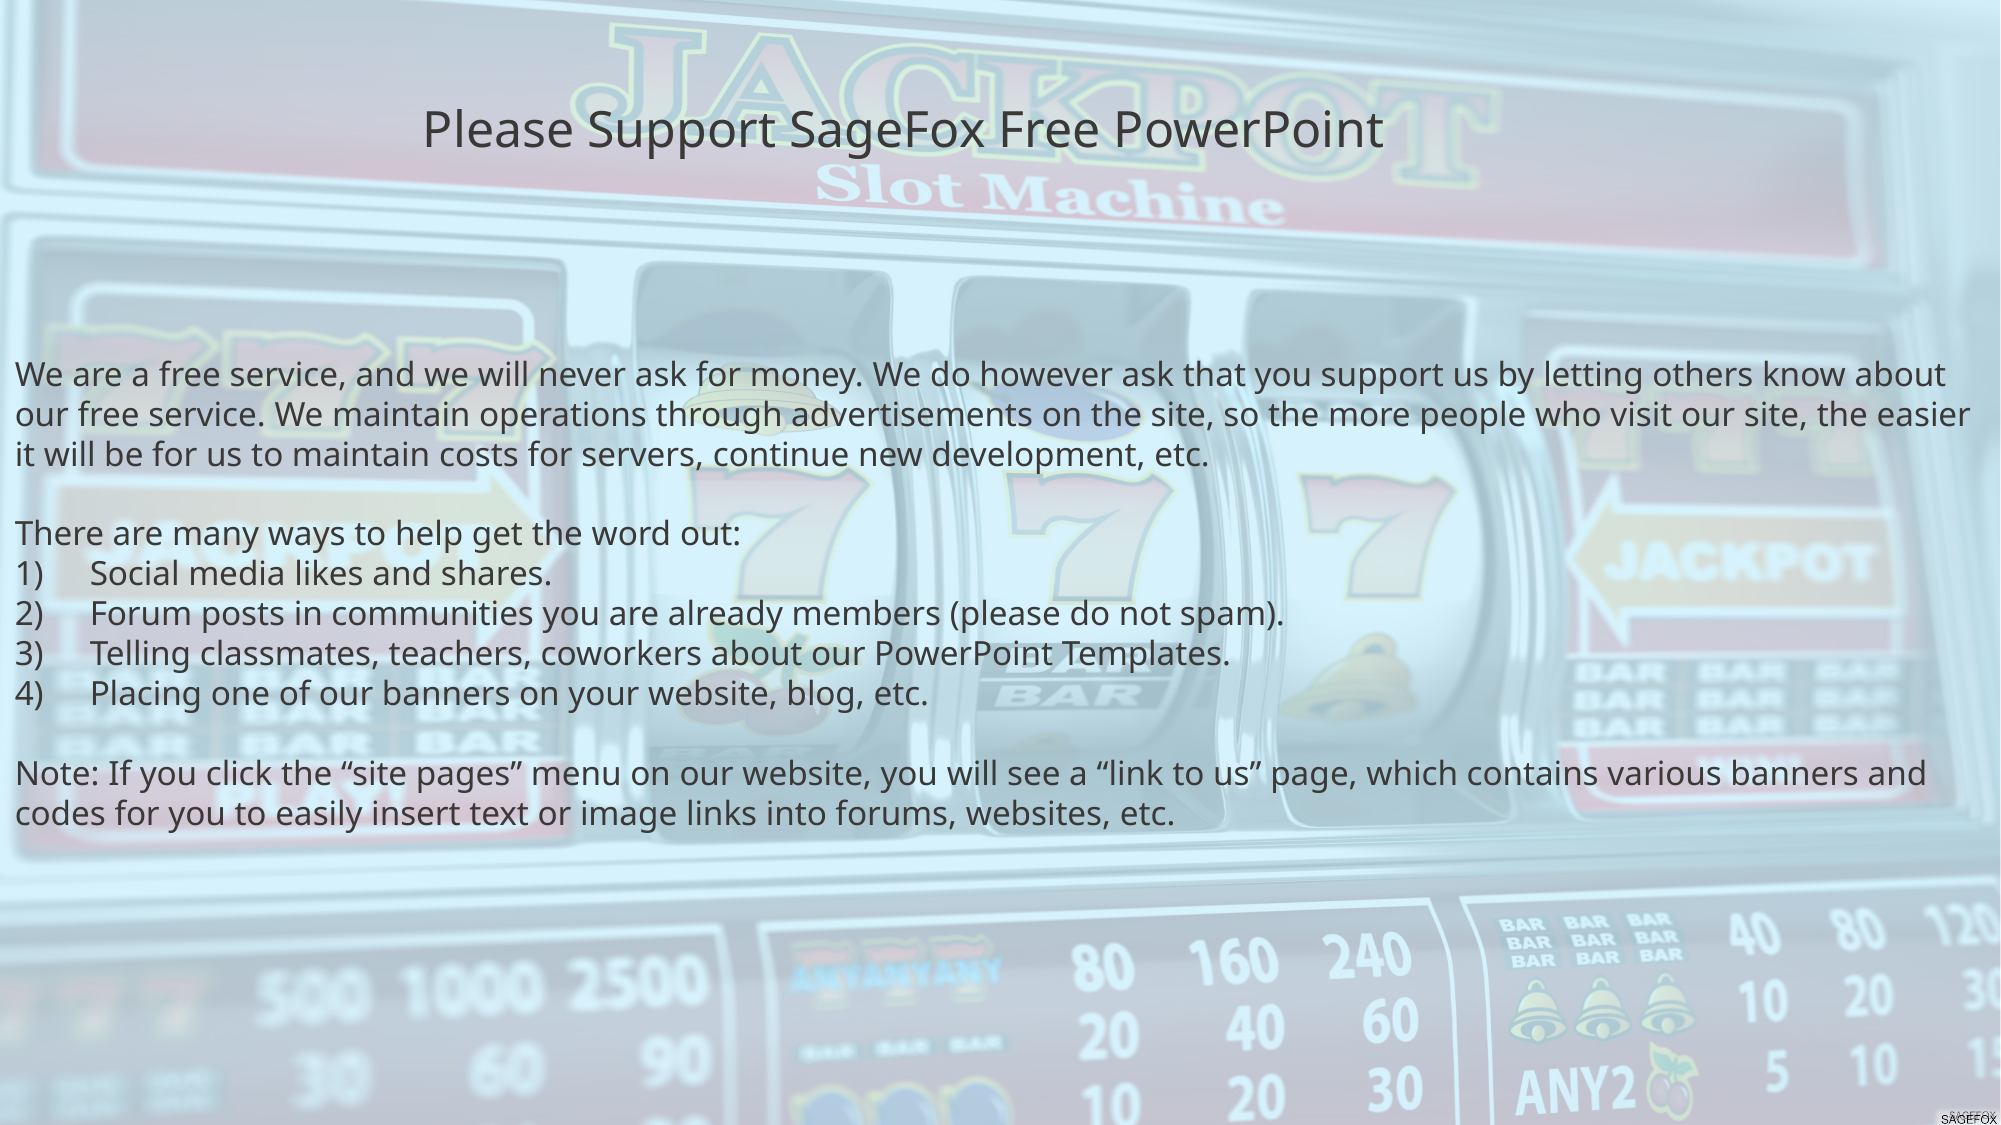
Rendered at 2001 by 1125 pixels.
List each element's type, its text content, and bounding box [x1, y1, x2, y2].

text_box We are a free service, and we will never ask for money. We do however ask that you support us by letting others know about our free service. We maintain operations through advertisements on the site, so the more people who visit our site, the easier it will be for us to maintain costs for servers, continue new development, etc. There are many ways to help get the word out: Social media likes and shares. Forum posts in communities you are already members (please do not spam). Telling classmates, teachers, coworkers about our PowerPoint Templates. Placing one of our banners on your website, blog, etc. Note: If you click the “site pages” menu on our website, you will see a “link to us” page, which contains various banners and codes for you to easily insert text or image links into forums, websites, etc. [0, 0, 2000, 1125]
picture [1938, 1114, 1999, 1125]
title Please Support SageFox Free PowerPoint [363, 72, 1444, 190]
